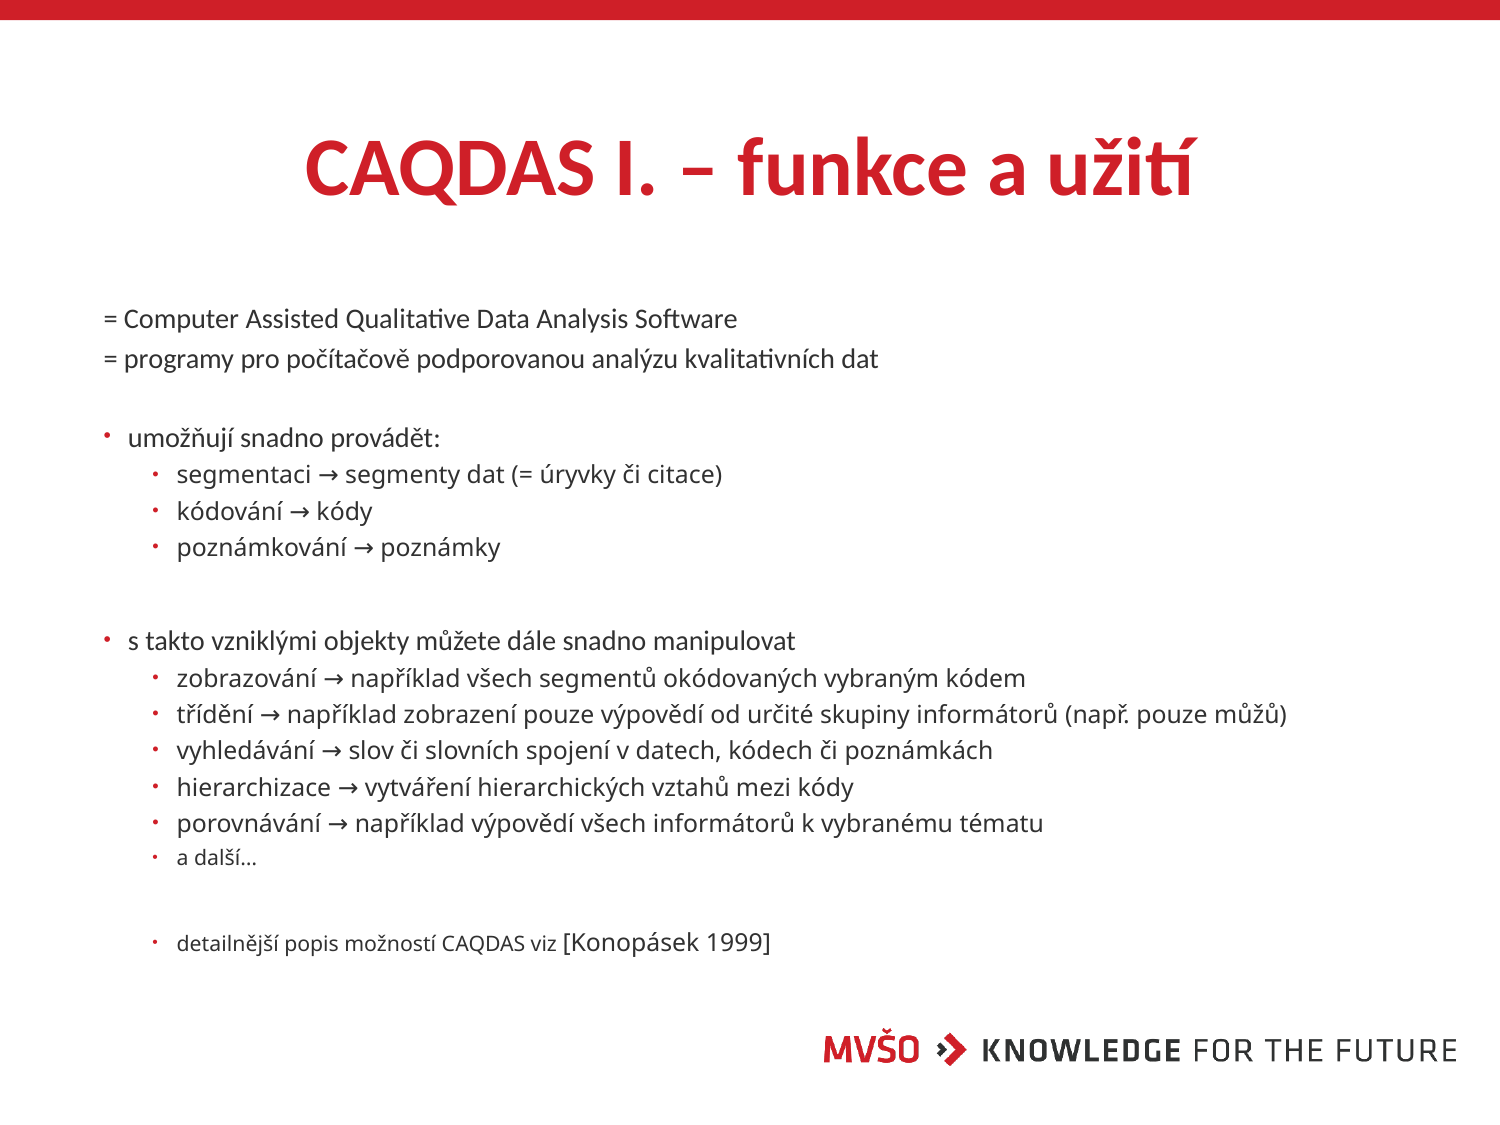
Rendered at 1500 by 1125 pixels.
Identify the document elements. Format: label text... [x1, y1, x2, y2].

title CAQDAS I. – funkce a užití [88, 59, 1412, 278]
list = Computer Assisted Qualitative Data Analysis Software = programy pro počítačově podporovanou analýzu kvalitativních dat umožňují snadno provádět: segmentaci → segmenty dat (= úryvky či citace) kódování → kódy poznámkování → poznámky s takto vzniklými objekty můžete dále snadno manipulovat zobrazování → například všech segmentů okódovaných vybraným kódem třídění → například zobrazení pouze výpovědí od určité skupiny informátorů (např. pouze můžů) vyhledávání → slov či slovních spojení v datech, kódech či poznámkách hierarchizace → vytváření hierarchických vztahů mezi kódy porovnávání → například výpovědí všech informátorů k vybranému tématu a další… detailnější popis možností CAQDAS viz [Konopásek 1999] [88, 299, 1412, 969]
picture [824, 1028, 1456, 1066]
